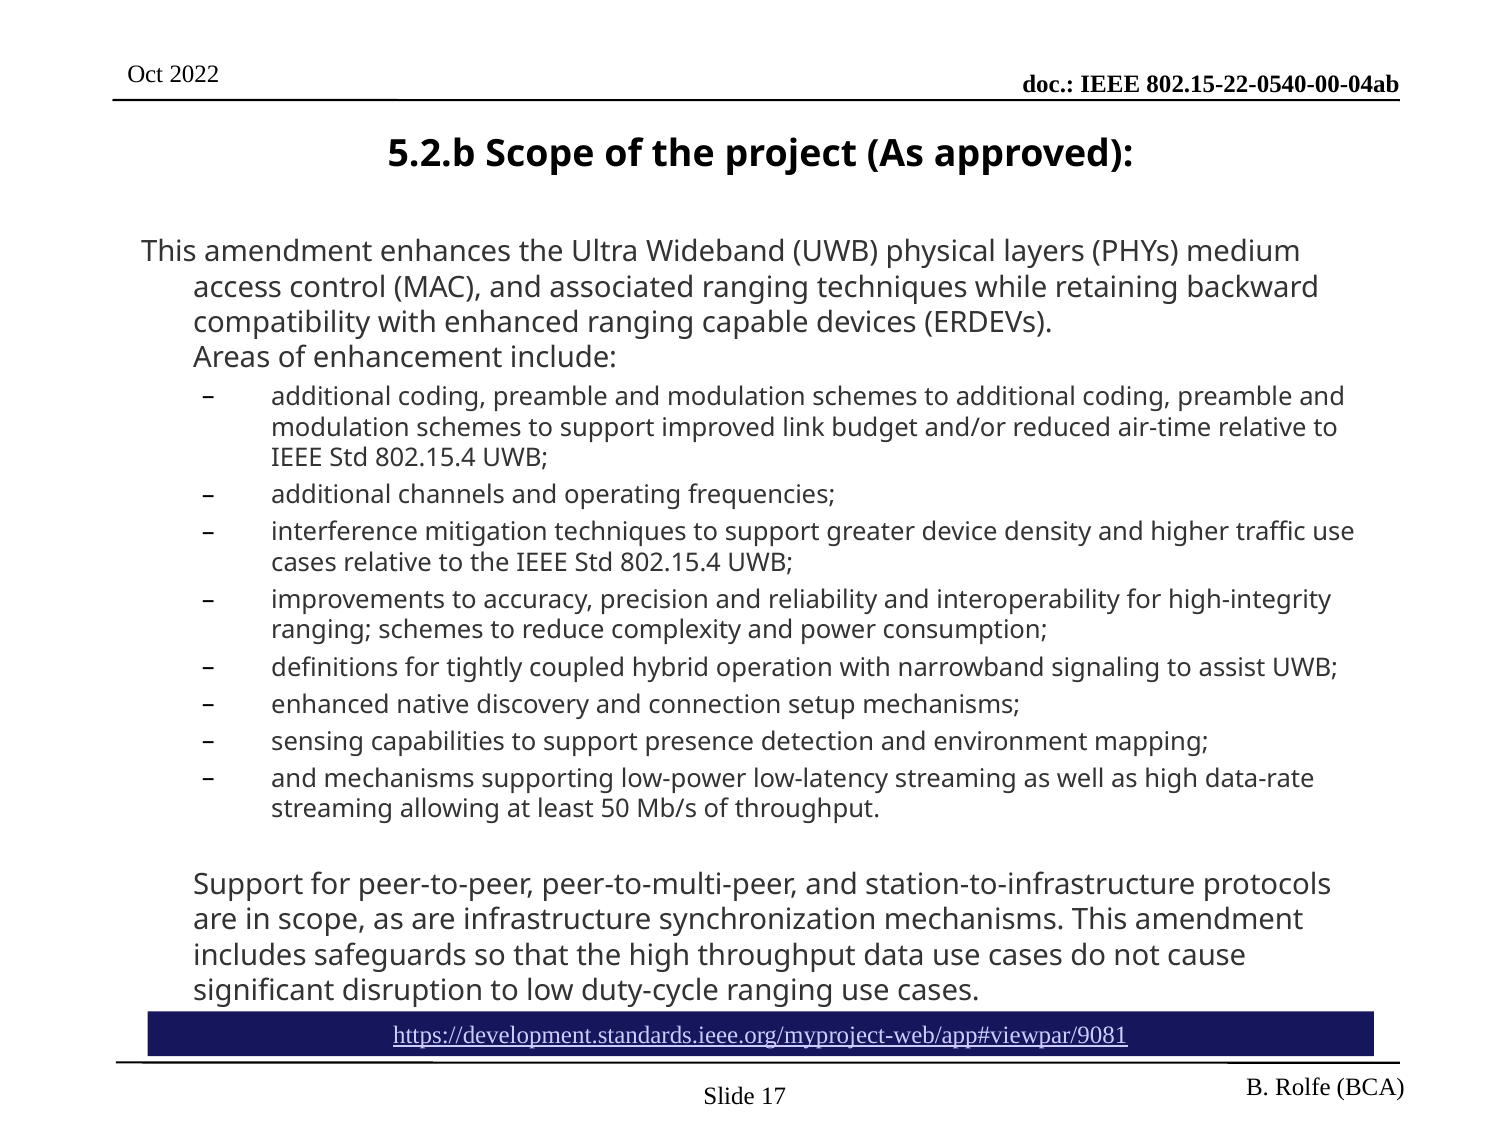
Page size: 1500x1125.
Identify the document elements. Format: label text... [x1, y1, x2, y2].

list This amendment enhances the Ultra Wideband (UWB) physical layers (PHYs) medium access control (MAC), and associated ranging techniques while retaining backward compatibility with enhanced ranging capable devices (ERDEVs). Areas of enhancement include: additional coding, preamble and modulation schemes to additional coding, preamble and modulation schemes to support improved link budget and/or reduced air-time relative to IEEE Std 802.15.4 UWB; additional channels and operating frequencies; interference mitigation techniques to support greater device density and higher traffic use cases relative to the IEEE Std 802.15.4 UWB; improvements to accuracy, precision and reliability and interoperability for high-integrity ranging; schemes to reduce complexity and power consumption; definitions for tightly coupled hybrid operation with narrowband signaling to assist UWB; enhanced native discovery and connection setup mechanisms; sensing capabilities to support presence detection and environment mapping; and mechanisms supporting low-power low-latency streaming as well as high data-rate streaming allowing at least 50 Mb/s of throughput. Support for peer-to-peer, peer-to-multi-peer, and station-to-infrastructure protocols are in scope, as are infrastructure synchronization mechanisms. This amendment includes safeguards so that the high throughput data use cases do not cause significant disruption to low duty-cycle ranging use cases. [125, 224, 1400, 1024]
text_box https://development.standards.ieee.org/myproject-web/app#viewpar/9081 [147, 1011, 1374, 1057]
slide_number Slide 17 [690, 1075, 799, 1115]
title 5.2.b Scope of the project (As approved): [123, 112, 1398, 237]
